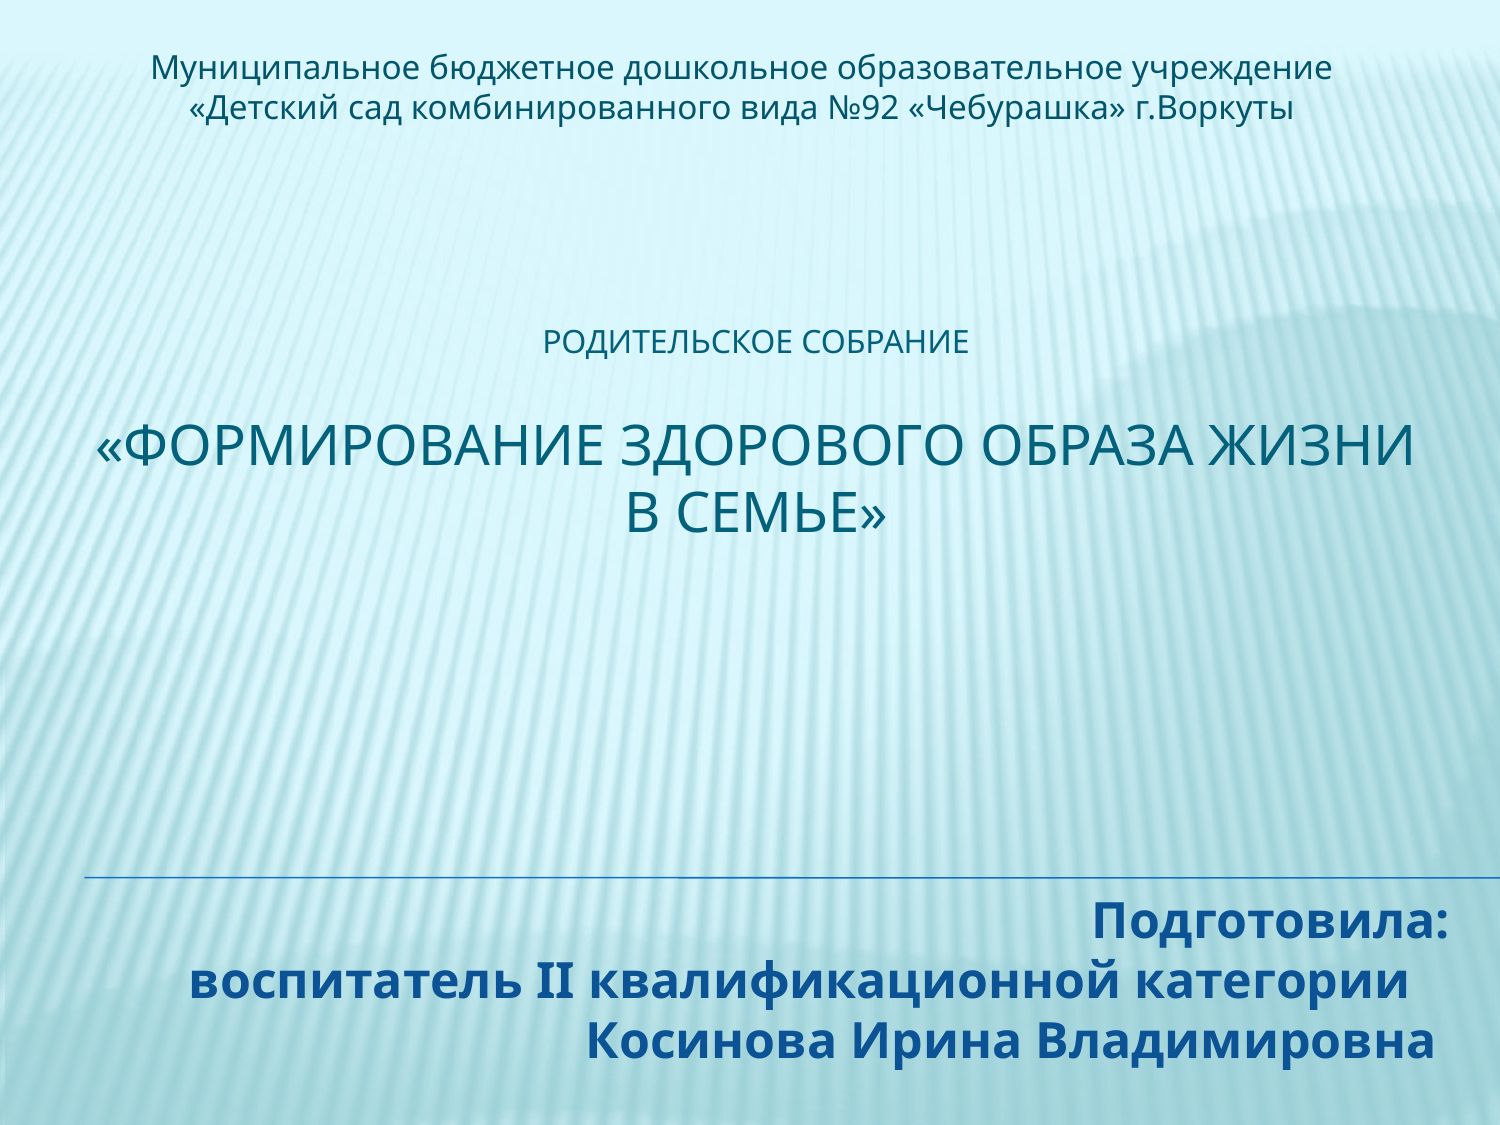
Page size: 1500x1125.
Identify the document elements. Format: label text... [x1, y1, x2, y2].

subtitle Муниципальное бюджетное дошкольное образовательное учреждение «Детский сад комбинированного вида №92 «Чебурашка» г.Воркуты [53, 30, 1441, 134]
title Родительское собрание «Формирование здорового образа жизни в семье» [62, 314, 1450, 1047]
text_box Подготовила: воспитатель II квалификационной категории Косинова Ирина Владимировна [171, 881, 1465, 1077]
